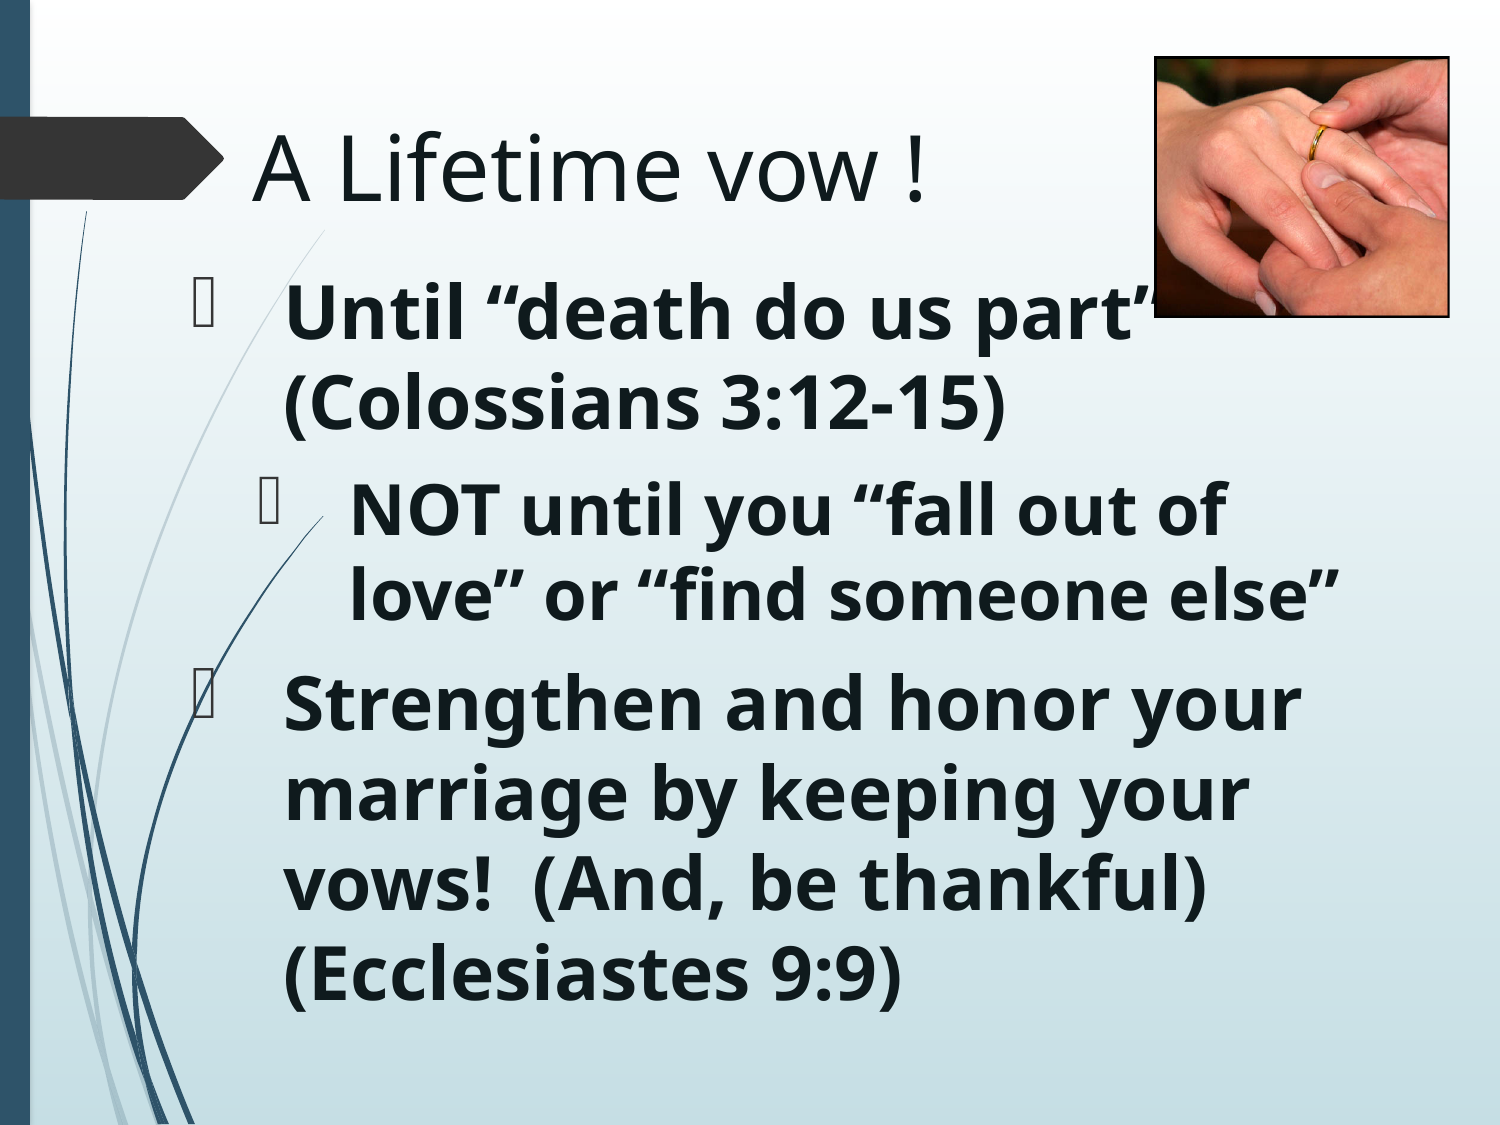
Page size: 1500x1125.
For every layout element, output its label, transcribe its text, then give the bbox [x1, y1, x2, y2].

title A Lifetime vow ! [237, 102, 1149, 241]
list Until “death do us part” (Colossians 3:12-15) NOT until you “fall out of love” or “find someone else” Strengthen and honor your marriage by keeping your vows! (And, be thankful) (Ecclesiastes 9:9) [165, 256, 1400, 1094]
picture [1153, 56, 1450, 318]
